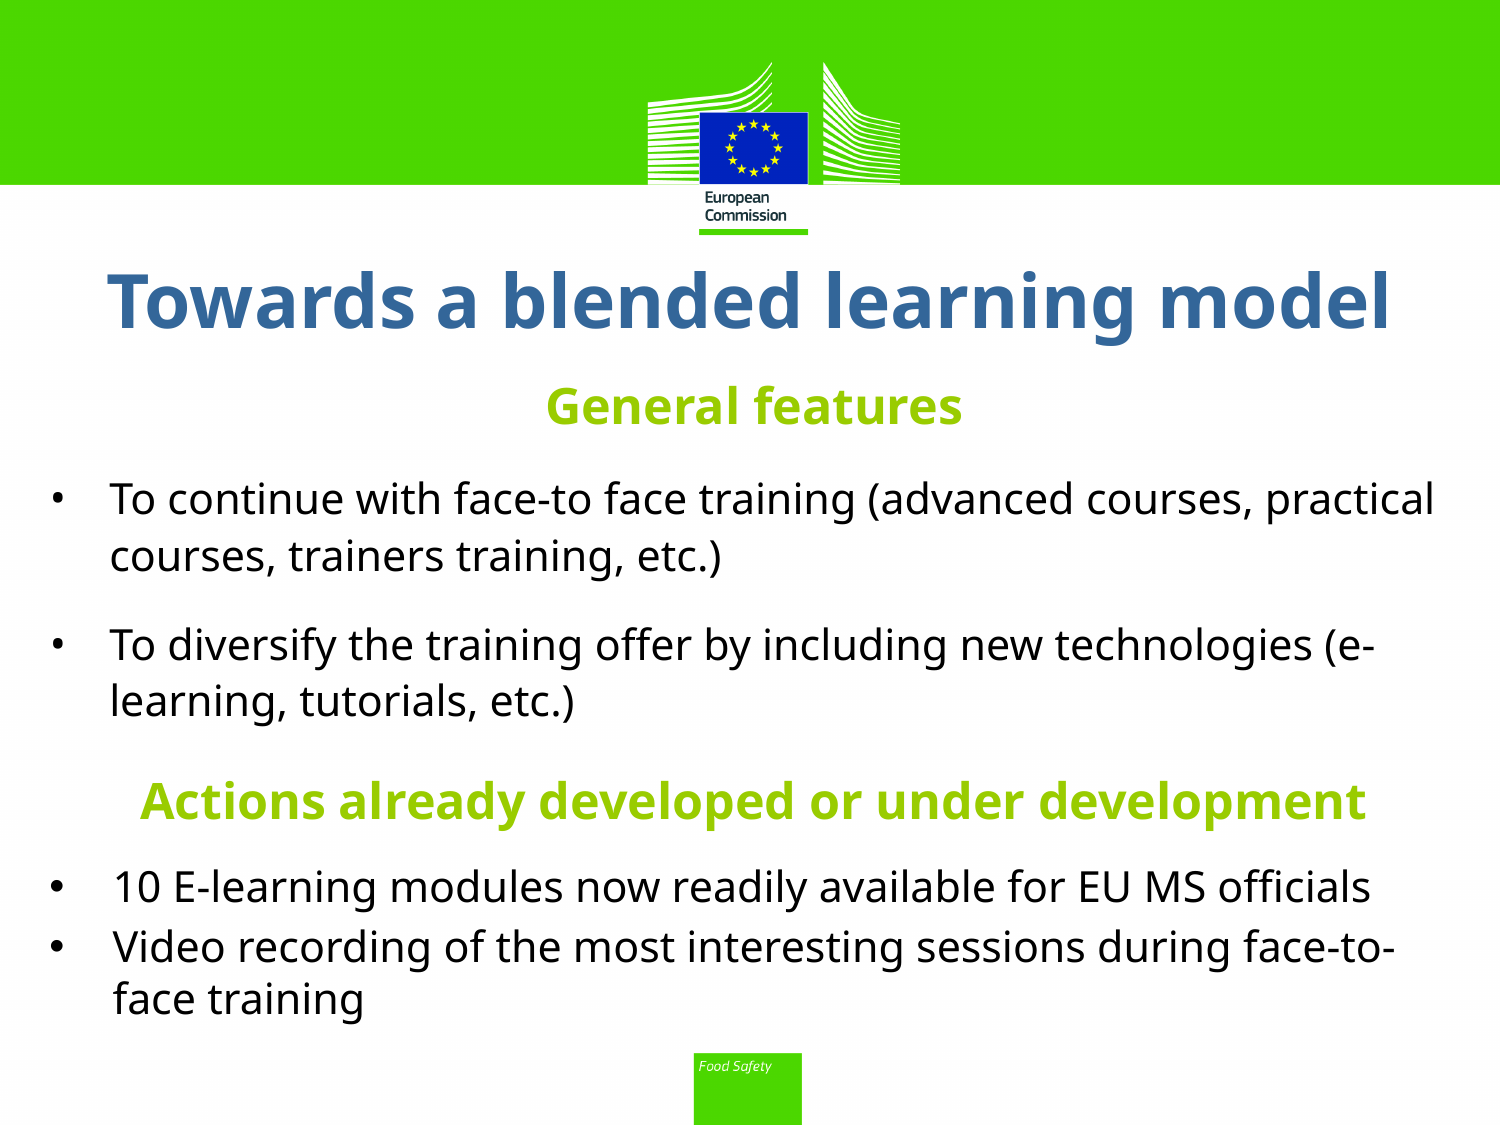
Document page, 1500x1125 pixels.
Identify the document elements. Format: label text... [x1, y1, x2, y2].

picture [0, 0, 1500, 1125]
title Towards a blended learning model [75, 242, 1425, 354]
list General features To continue with face-to face training (advanced courses, practical courses, trainers training, etc.) To diversify the training offer by including new technologies (e-learning, tutorials, etc.) Actions already developed or under development 10 E-learning modules now readily available for EU MS officials Video recording of the most interesting sessions during face-to-face training [34, 354, 1474, 1046]
